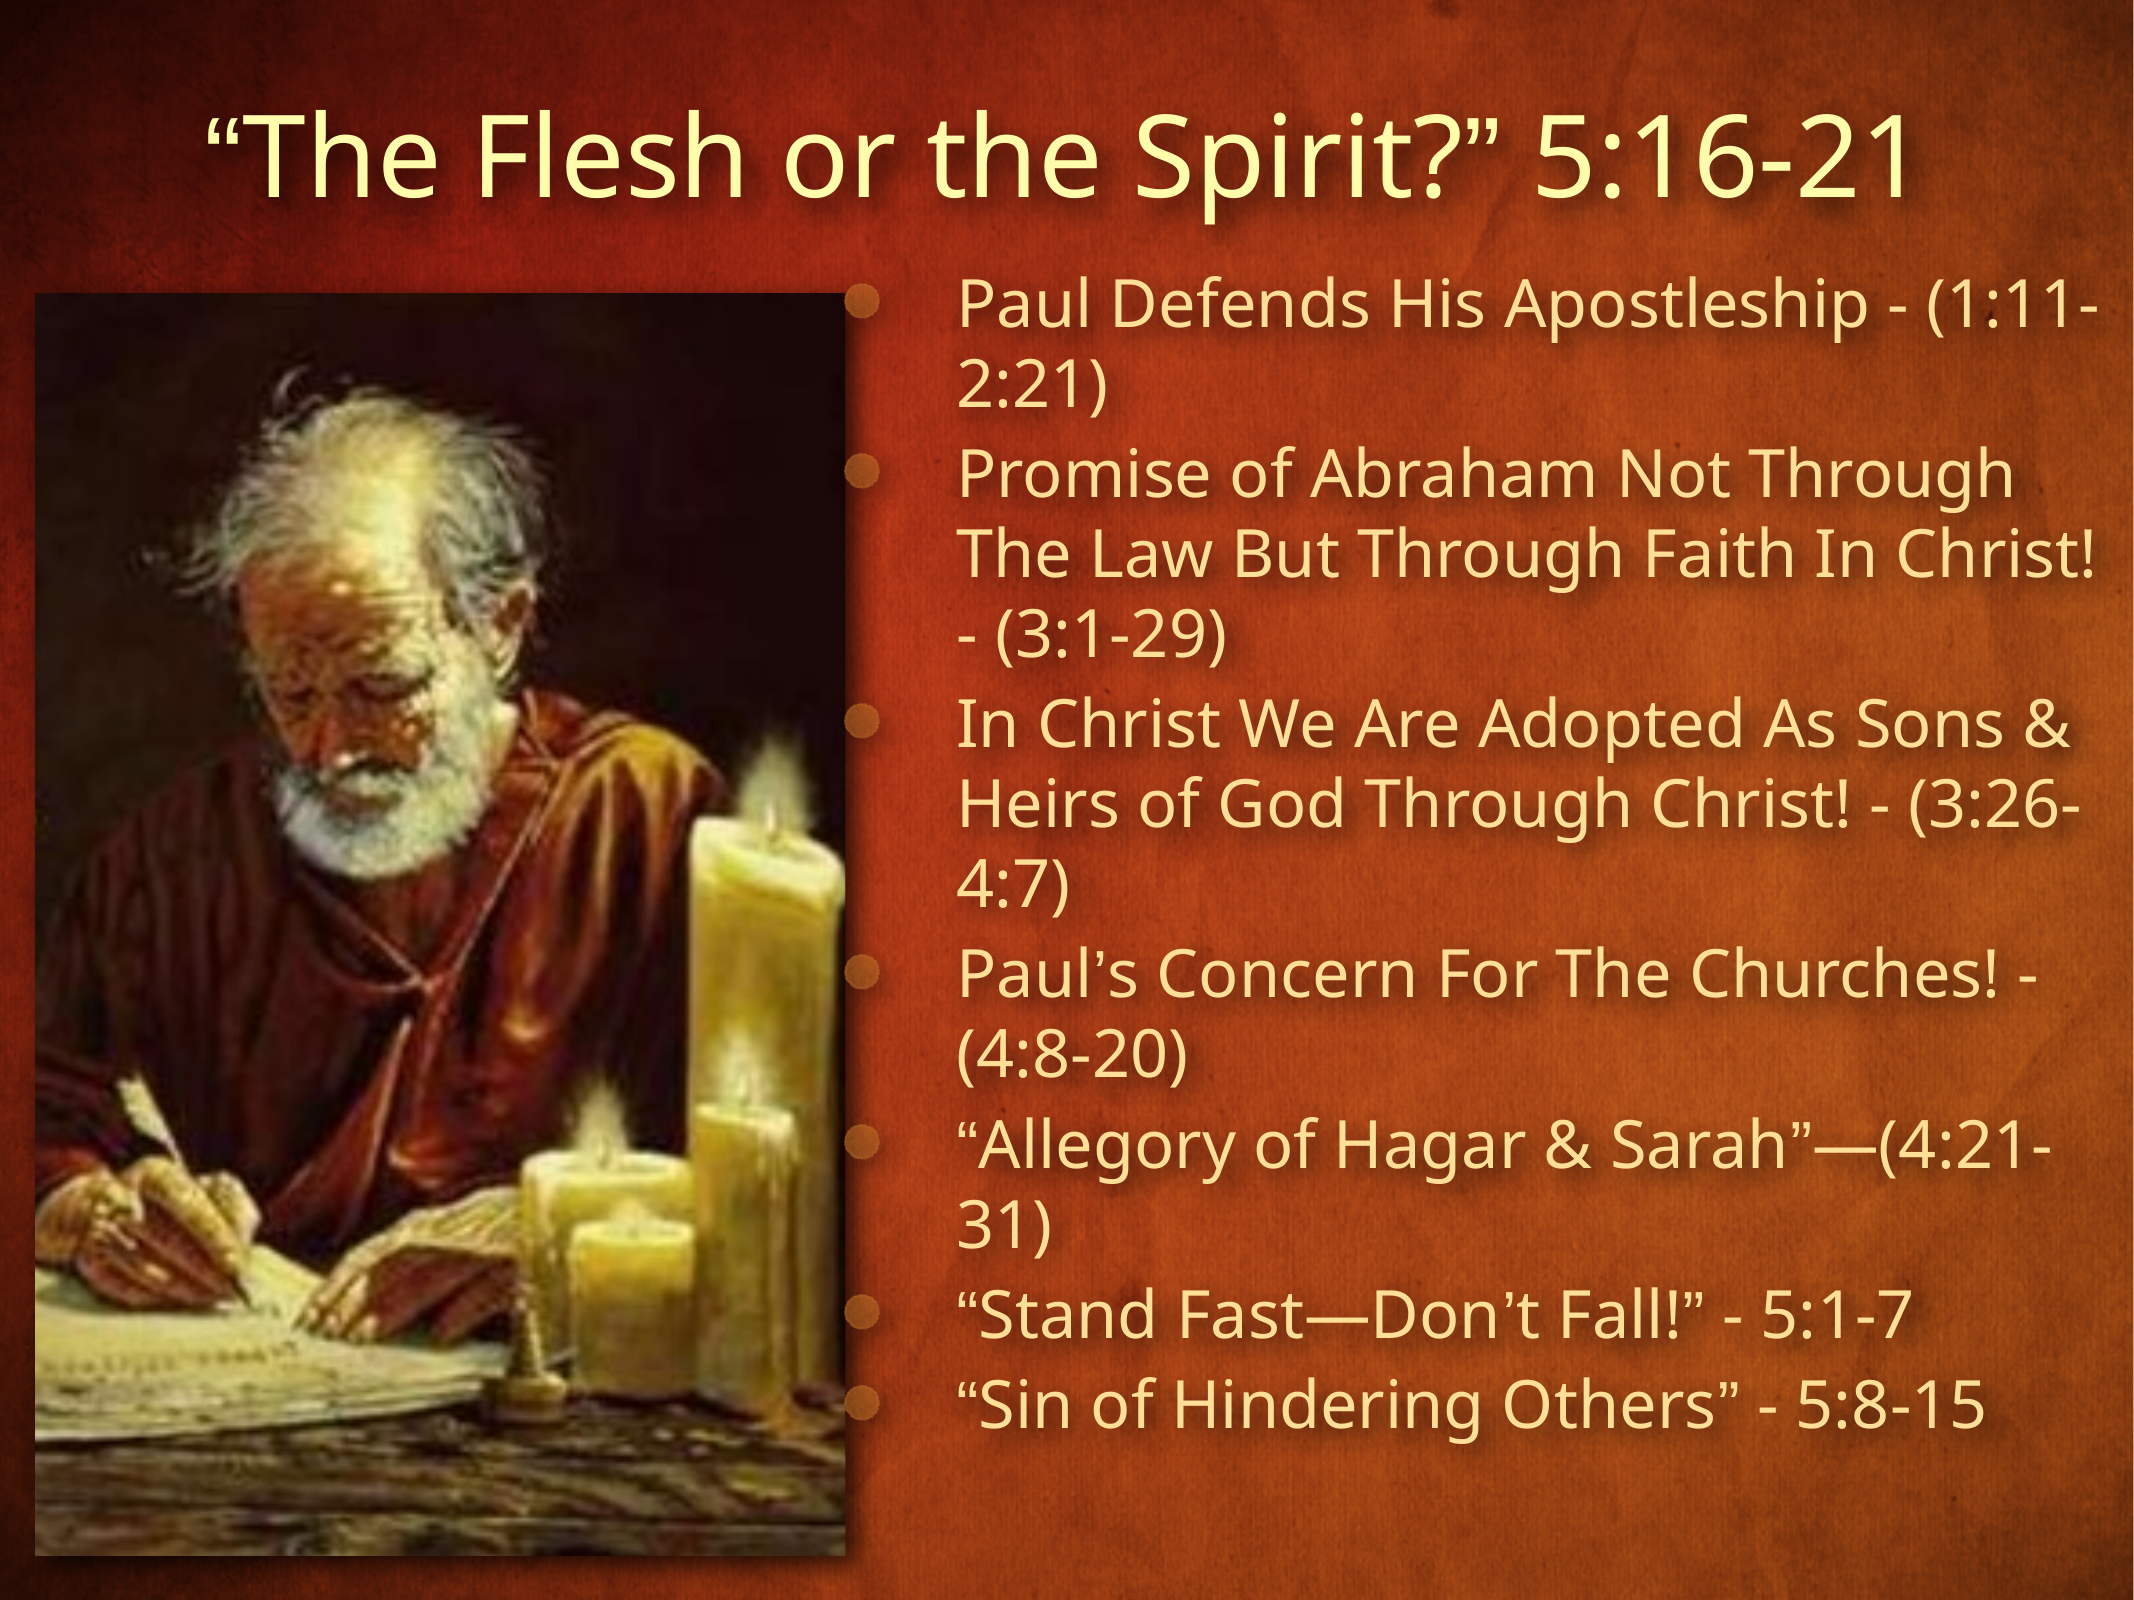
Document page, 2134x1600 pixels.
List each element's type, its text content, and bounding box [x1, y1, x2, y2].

text_box “The Flesh or the Spirit?” 5:16-21 [37, 71, 2094, 233]
text_box Paul Defends His Apostleship - (1:11-2:21) Promise of Abraham Not Through The Law But Through Faith In Christ! - (3:1-29) In Christ We Are Adopted As Sons & Heirs of God Through Christ! - (3:26-4:7) Paul’s Concern For The Churches! - (4:8-20) “Allegory of Hagar & Sarah”—(4:21-31) “Stand Fast—Don’t Fall!” - 5:1-7 “Sin of Hindering Others” - 5:8-15 [843, 260, 2121, 1588]
picture [0, 0, 2134, 1600]
